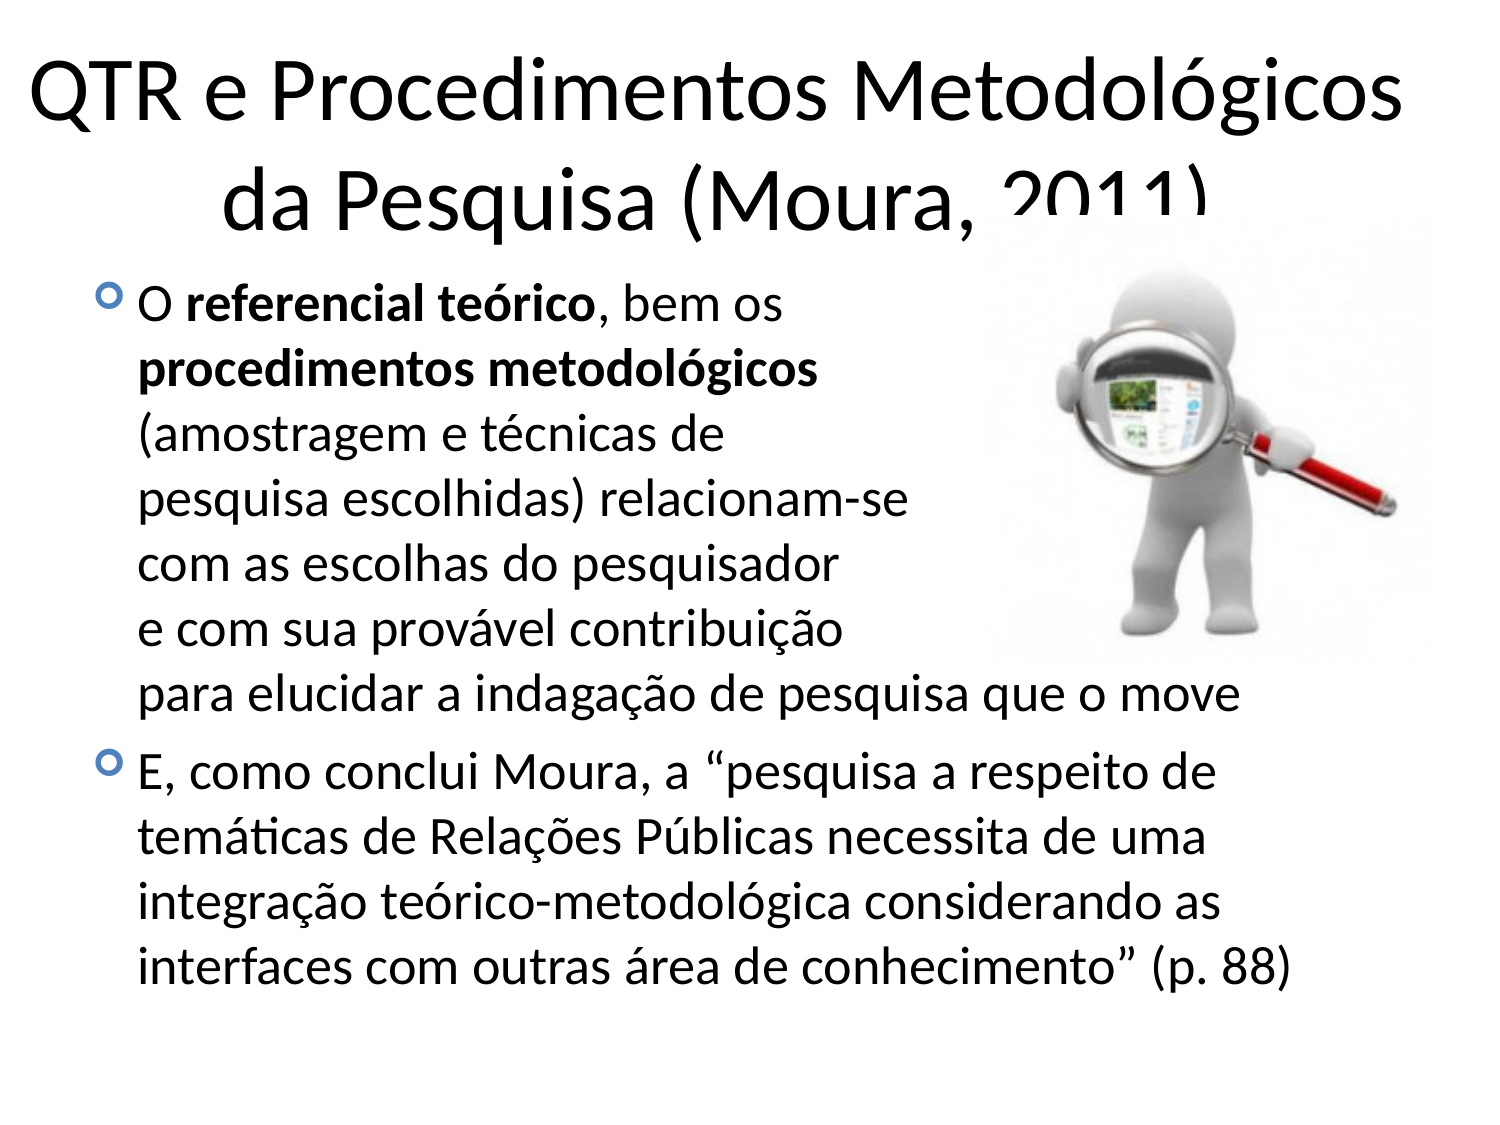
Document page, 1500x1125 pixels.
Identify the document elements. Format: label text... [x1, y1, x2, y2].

text_box O referencial teórico, bem os procedimentos metodológicos (amostragem e técnicas de pesquisa escolhidas) relacionam-se com as escolhas do pesquisador e com sua provável contribuição para elucidar a indagação de pesquisa que o move E, como conclui Moura, a “pesquisa a respeito de temáticas de Relações Públicas necessita de uma integração teórico-metodológica considerando as interfaces com outras área de conhecimento” (p. 88) [77, 260, 1400, 1000]
title QTR e Procedimentos Metodológicos da Pesquisa (Moura, 2011) [0, 45, 1436, 233]
picture [986, 215, 1432, 661]
